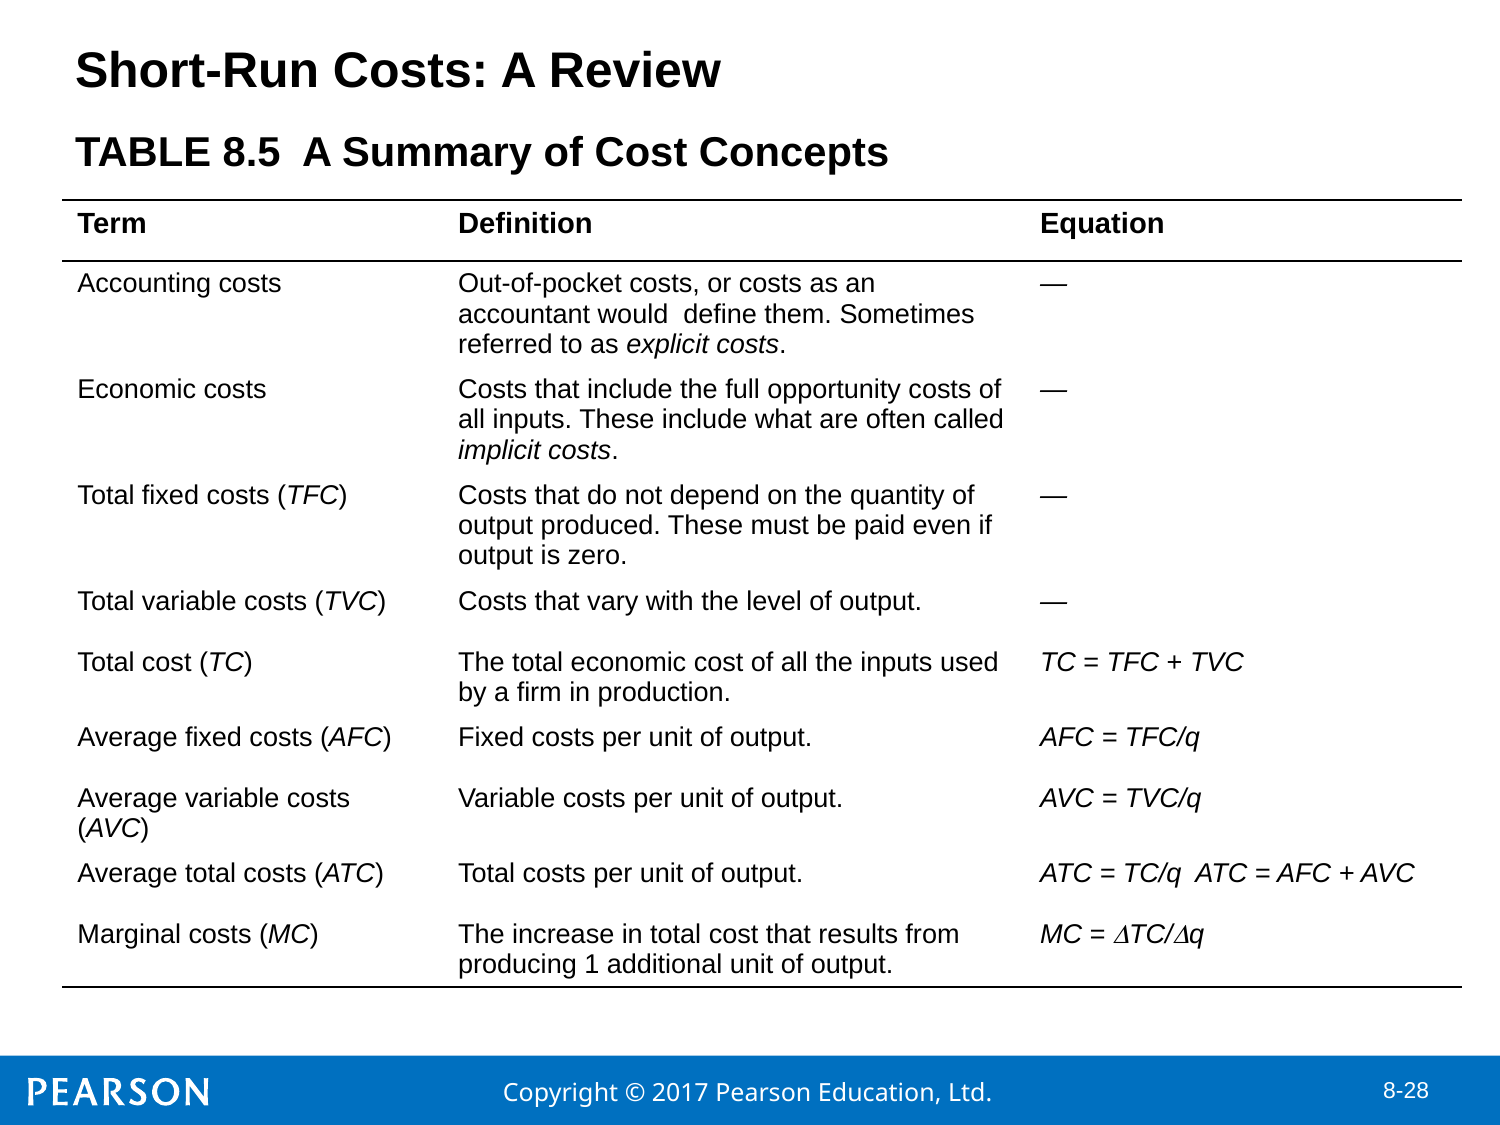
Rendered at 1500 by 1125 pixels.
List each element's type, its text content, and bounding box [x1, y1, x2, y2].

table_header Equation [1025, 201, 1462, 260]
table_cell — [1025, 472, 1462, 578]
table_cell The total economic cost of all the inputs used by a firm in production. [443, 639, 1025, 715]
list TABLE 8.5 A Summary of Cost Concepts [75, 74, 1413, 175]
table_header Definition [443, 201, 1025, 260]
table_cell Total variable costs (TVC) [62, 578, 443, 639]
table_cell Variable costs per unit of output. [443, 775, 1025, 851]
table_cell Accounting costs [62, 262, 443, 367]
table_cell Economic costs [62, 367, 443, 472]
table_cell AVC = TVC/q [1025, 775, 1462, 851]
table_cell Average fixed costs (AFC) [62, 715, 443, 775]
table_header Term [62, 201, 443, 260]
table_cell Total cost (TC) [62, 639, 443, 715]
table_cell TC = TFC + TVC [1025, 639, 1462, 715]
table_cell Costs that do not depend on the quantity of output produced. These must be paid even if output is zero. [443, 472, 1025, 578]
table_cell Total costs per unit of output. [443, 851, 1025, 912]
table_cell Costs that include the full opportunity costs of all inputs. These include what are often called implicit costs. [443, 367, 1025, 472]
table_cell — [1025, 367, 1462, 472]
table_cell Costs that vary with the level of output. [443, 578, 1025, 639]
table_cell MC = DTC/Dq [1025, 912, 1462, 986]
table_cell — [1025, 262, 1462, 367]
table_cell AFC = TFC/q [1025, 715, 1462, 775]
table_cell Marginal costs (MC) [62, 912, 443, 986]
table_cell ATC = TC/q ATC = AFC + AVC [1025, 851, 1462, 912]
table_cell Fixed costs per unit of output. [443, 715, 1025, 775]
table_cell The increase in total cost that results from producing 1 additional unit of output. [443, 912, 1025, 986]
table_cell — [1025, 578, 1462, 639]
table_cell Average variable costs (AVC) [62, 775, 443, 851]
table_cell Out-of-pocket costs, or costs as an accountant would define them. Sometimes referred to as explicit costs. [443, 262, 1025, 367]
table_cell Total fixed costs (TFC) [62, 472, 443, 578]
table_cell Average total costs (ATC) [62, 851, 443, 912]
title Short-Run Costs: A Review [75, 37, 1425, 125]
